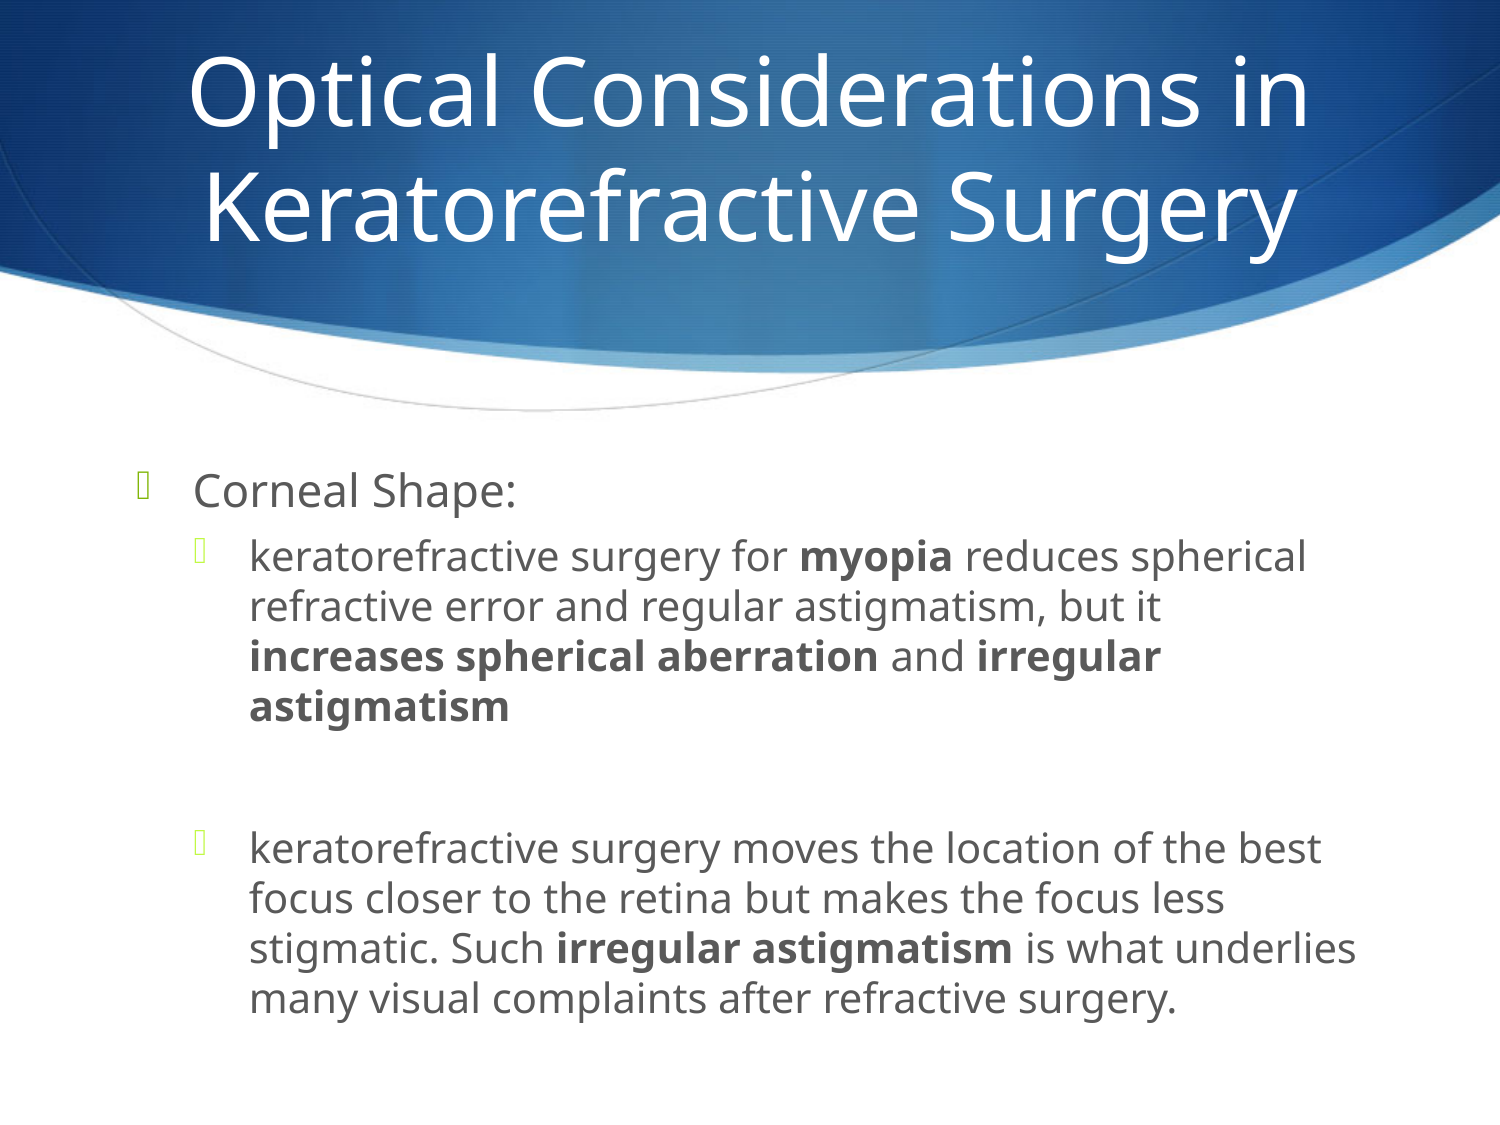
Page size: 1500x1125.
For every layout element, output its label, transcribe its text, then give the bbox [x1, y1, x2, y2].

title Optical Considerations in Keratorefractive Surgery [75, 108, 1425, 297]
list Corneal Shape: keratorefractive surgery for myopia reduces spherical refractive error and regular astigmatism, but it increases spherical aberration and irregular astigmatism keratorefractive surgery moves the location of the best focus closer to the retina but makes the focus less stigmatic. Such irregular astigmatism is what underlies many visual complaints after refractive surgery. [121, 454, 1379, 991]
picture [0, 0, 1500, 1125]
